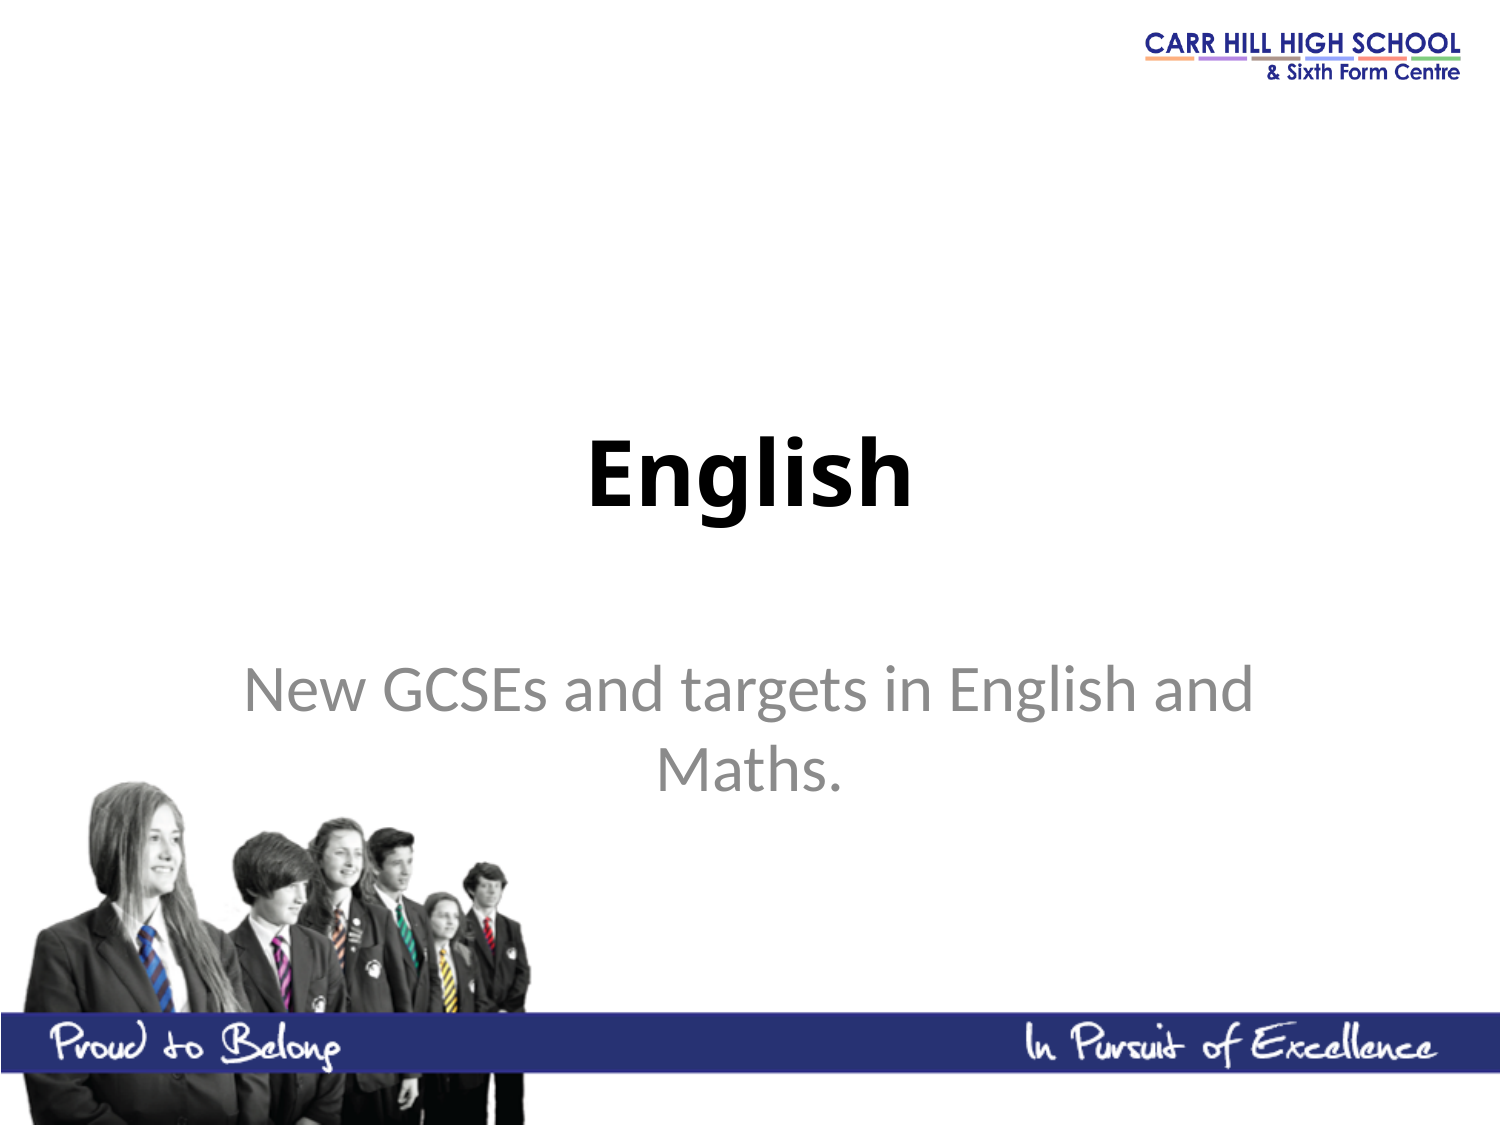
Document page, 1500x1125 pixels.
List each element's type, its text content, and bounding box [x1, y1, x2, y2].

picture [1139, 30, 1463, 82]
subtitle New GCSEs and targets in English and Maths. [225, 637, 1275, 925]
title English [112, 349, 1388, 591]
